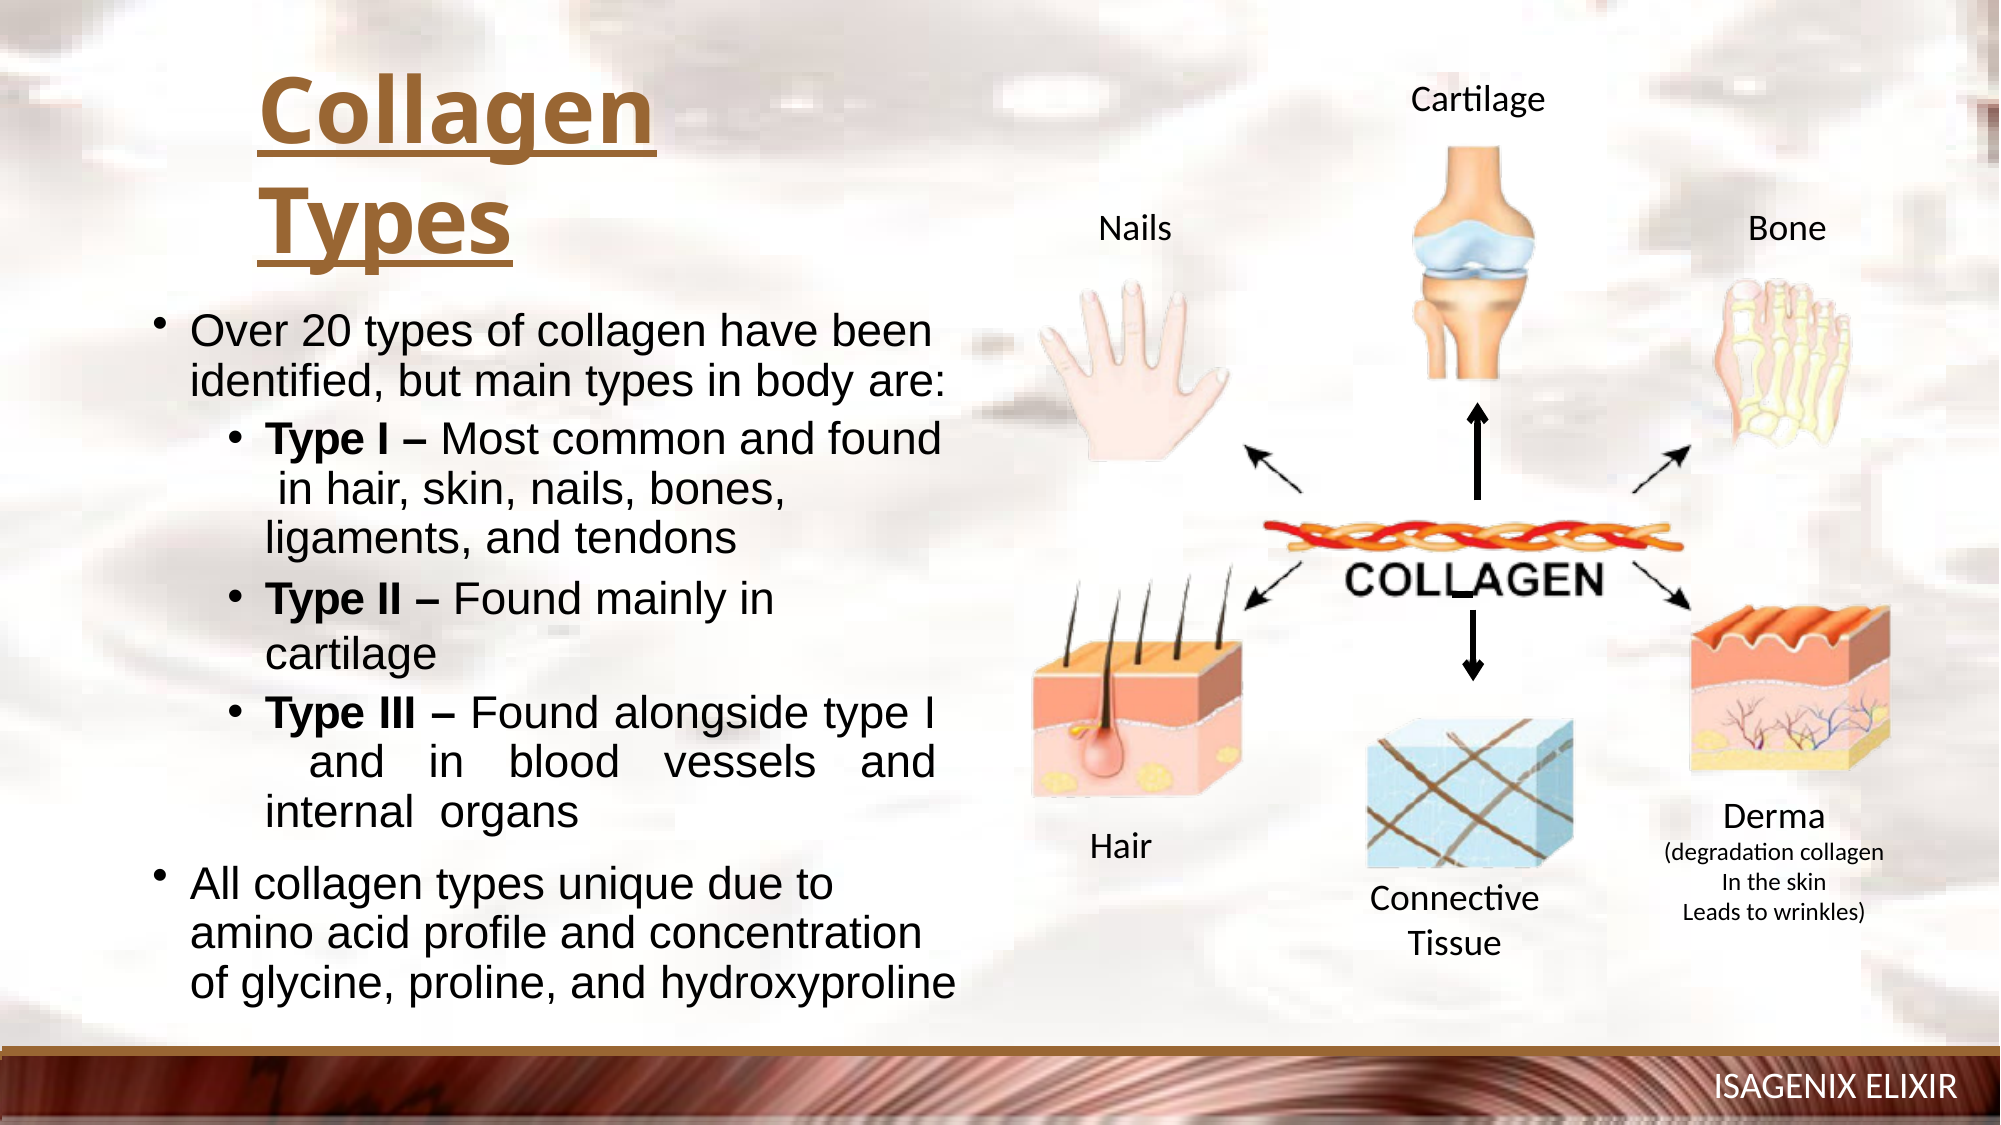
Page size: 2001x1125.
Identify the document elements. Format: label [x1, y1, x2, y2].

text_box [2, 1050, 2000, 1121]
picture [0, 0, 1999, 1055]
text_box [1074, 66, 1901, 972]
text_box [0, 1055, 2000, 1125]
